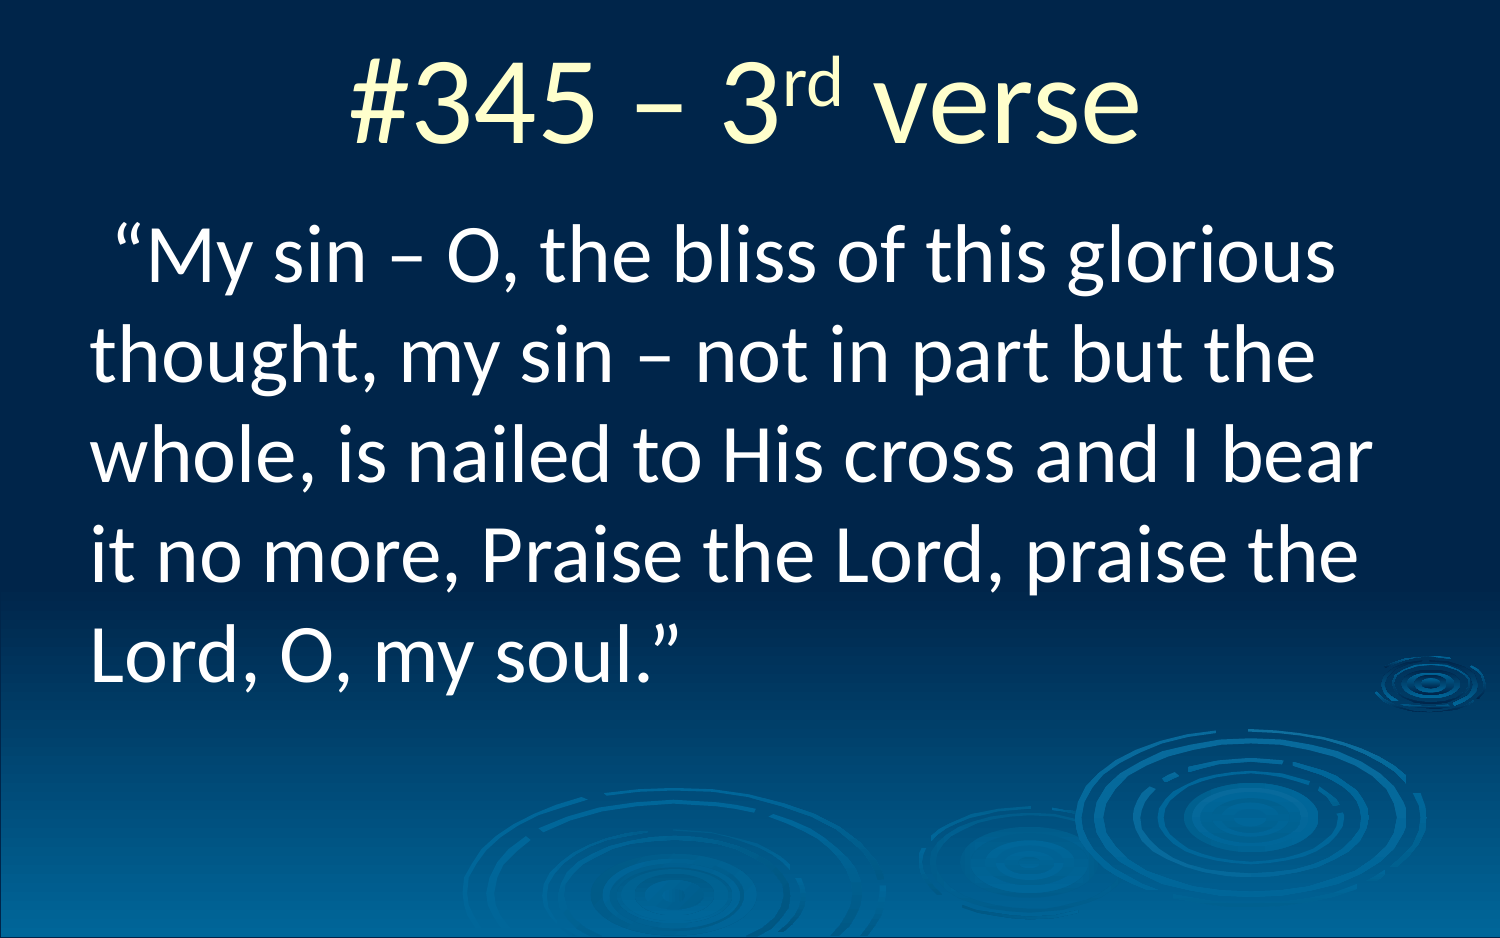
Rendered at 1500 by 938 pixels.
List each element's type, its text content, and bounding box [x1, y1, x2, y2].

text_box “My sin – O, the bliss of this glorious thought, my sin – not in part but the whole, is nailed to His cross and I bear it no more, Praise the Lord, praise the Lord, O, my soul.” [74, 191, 1425, 797]
title #345 – 3rd verse [37, 30, 1455, 157]
